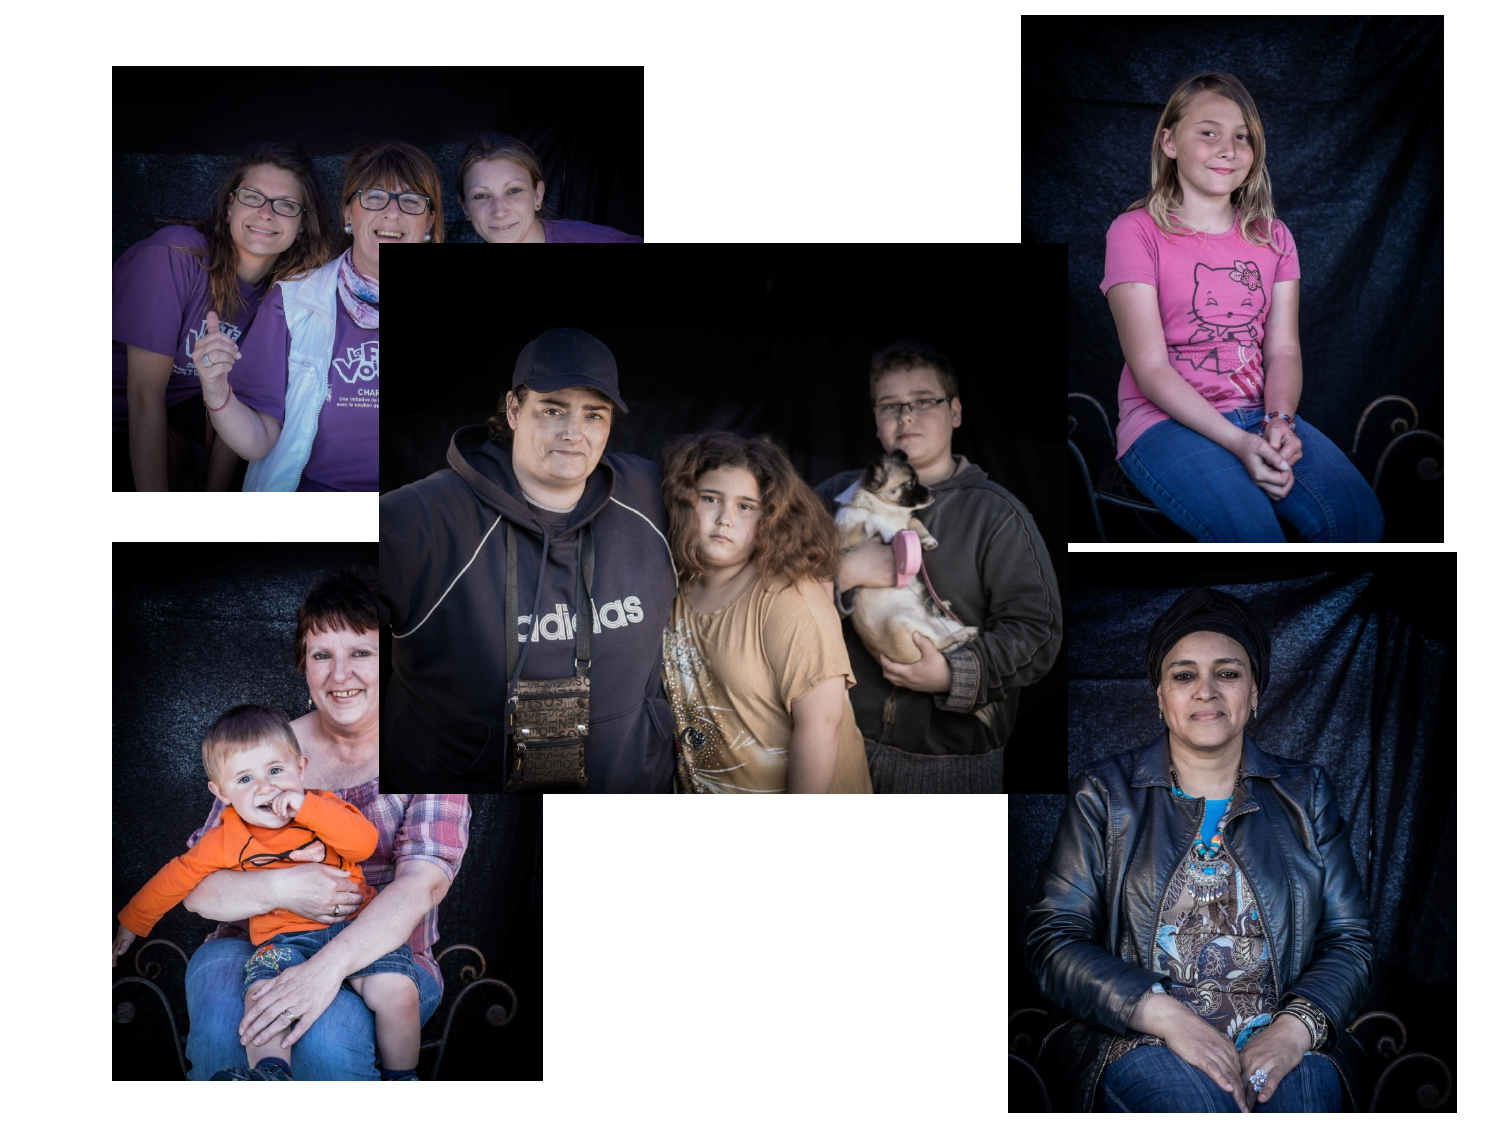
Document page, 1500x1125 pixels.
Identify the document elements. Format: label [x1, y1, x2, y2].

picture [111, 15, 1457, 1113]
